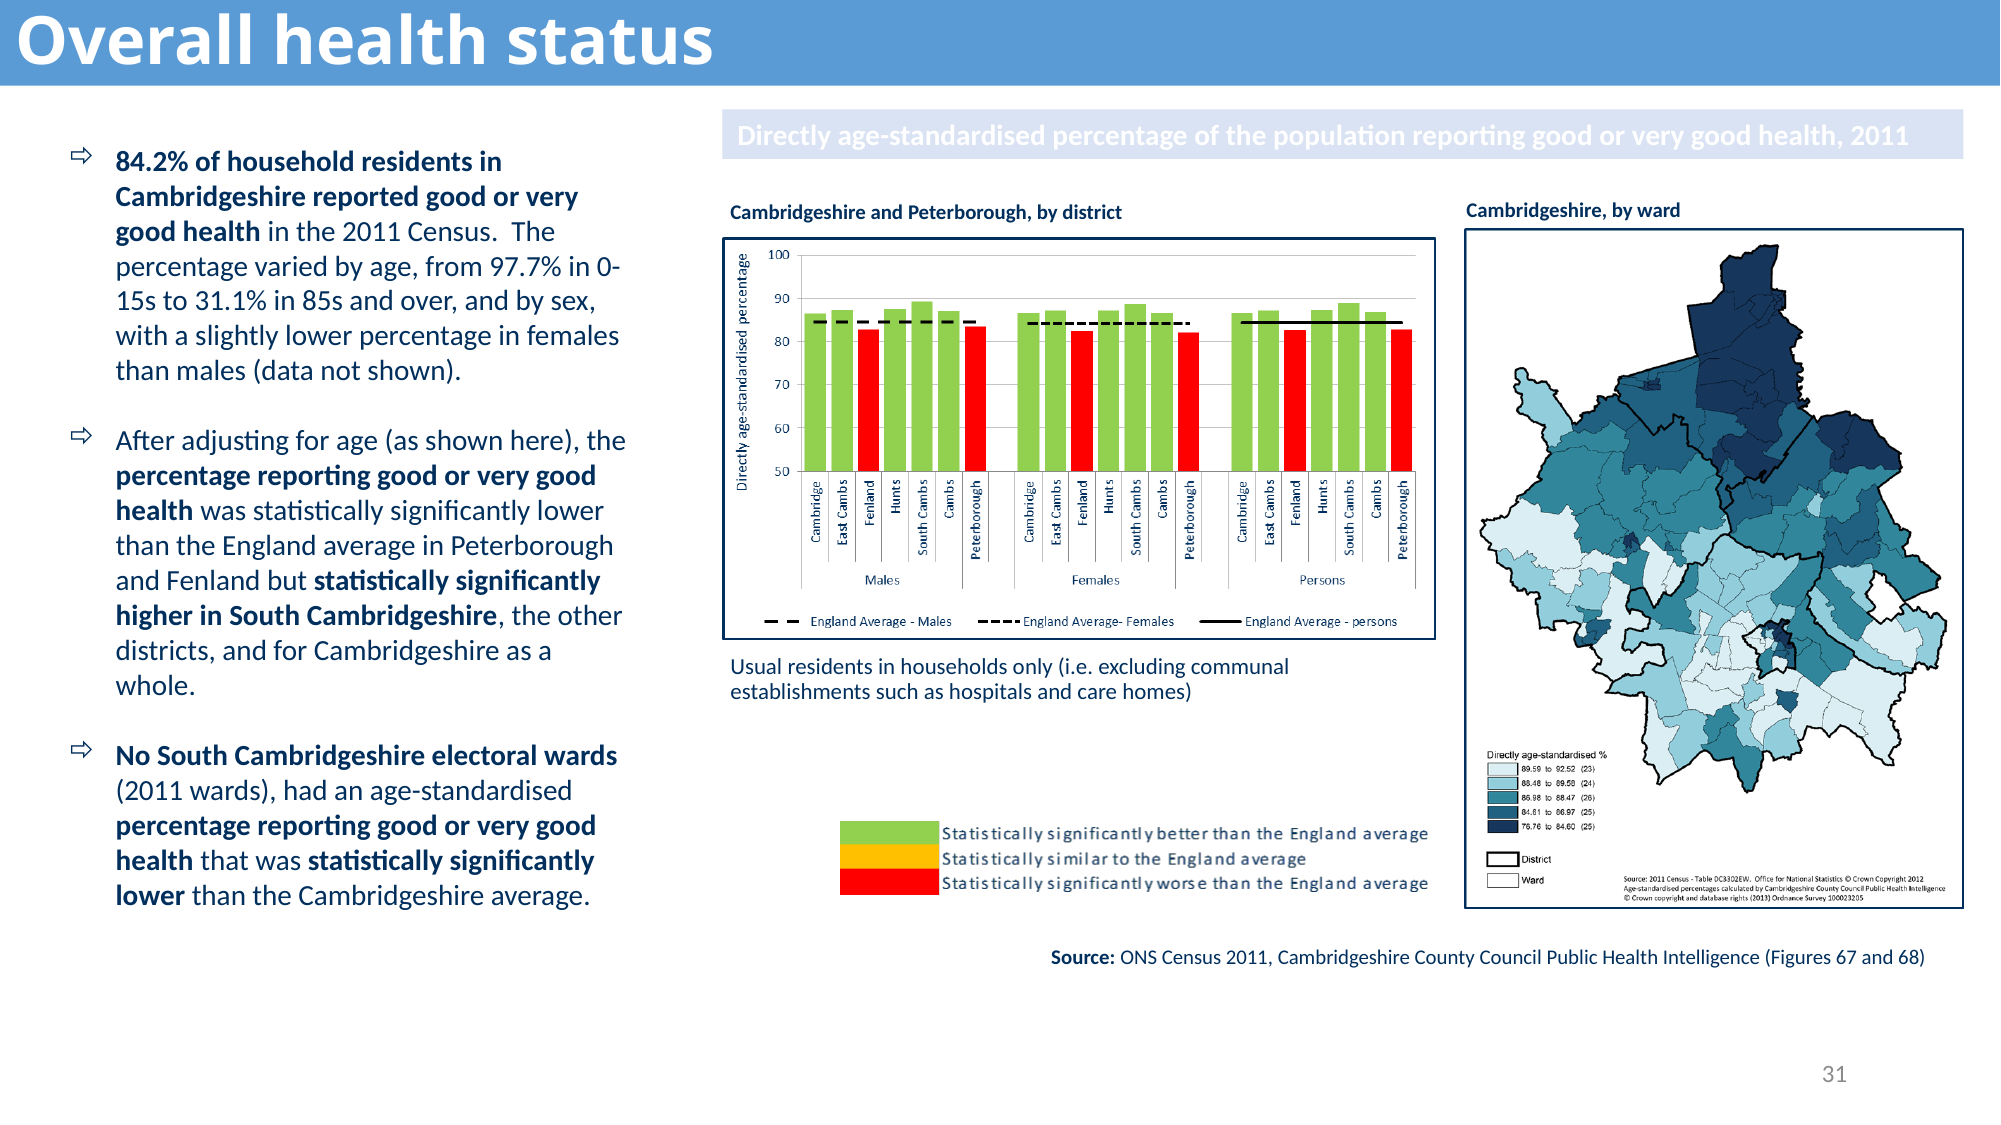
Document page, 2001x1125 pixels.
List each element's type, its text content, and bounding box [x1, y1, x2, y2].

title Overall health status [0, 0, 2000, 86]
slide_number 31 [1412, 1042, 1863, 1103]
text_box Cambridgeshire, by ward [1451, 189, 2000, 230]
text_box Source: ONS Census 2011, Cambridgeshire County Council Public Health Intelligence (Figures 67 and 68) [1036, 935, 1964, 976]
text_box Usual residents in households only (i.e. excluding communal establishments such as hospitals and care homes) [715, 646, 1338, 737]
text_box Directly age-standardised percentage of the population reporting good or very good health, 2011 [722, 109, 1964, 159]
picture [722, 237, 1436, 640]
text_box Cambridgeshire and Peterborough, by district [715, 191, 1306, 232]
text_box 84.2% of household residents in Cambridgeshire reported good or very good health in the 2011 Census. The percentage varied by age, from 97.7% in 0-15s to 31.1% in 85s and over, and by sex, with a slightly lower percentage in females than males (data not shown). After adjusting for age (as shown here), the percentage reporting good or very good health was statistically significantly lower than the England average in Peterborough and Fenland but statistically significantly higher in South Cambridgeshire, the other districts, and for Cambridgeshire as a whole. No South Cambridgeshire electoral wards (2011 wards), had an age-standardised percentage reporting good or very good health that was statistically significantly lower than the Cambridgeshire average. [54, 134, 645, 919]
picture [838, 228, 1964, 909]
